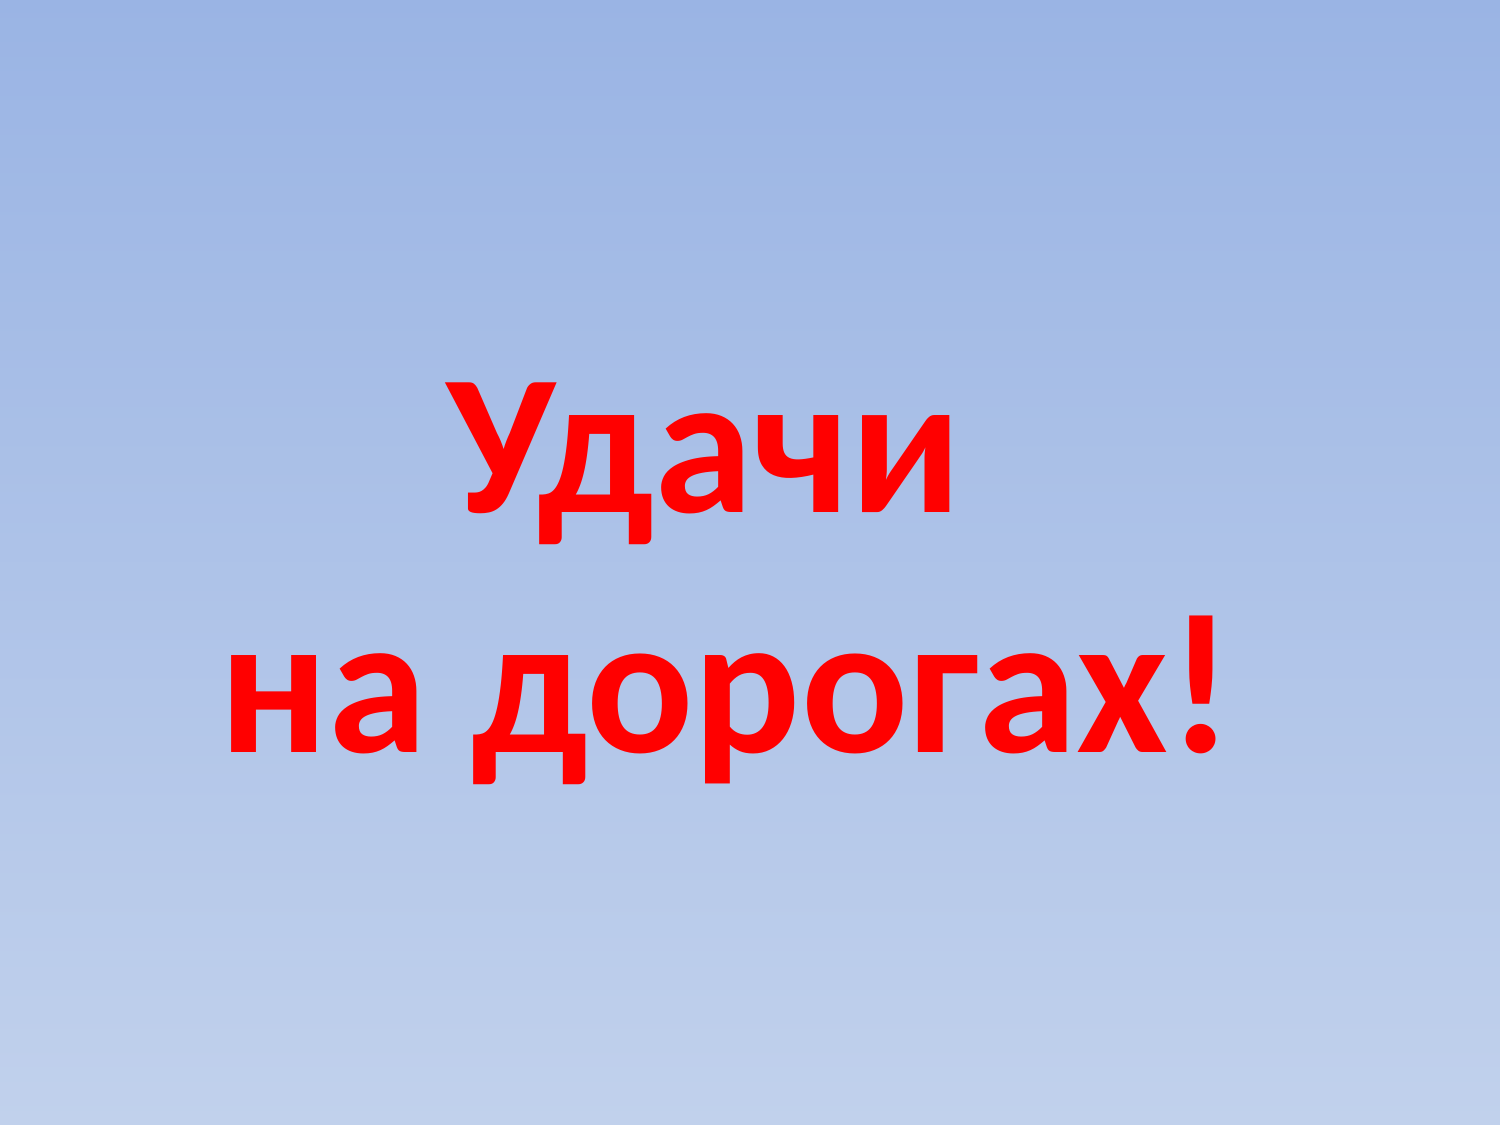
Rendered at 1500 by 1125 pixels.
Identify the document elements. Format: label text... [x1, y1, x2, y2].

text_box Удачи на дорогах! [204, 304, 1250, 800]
